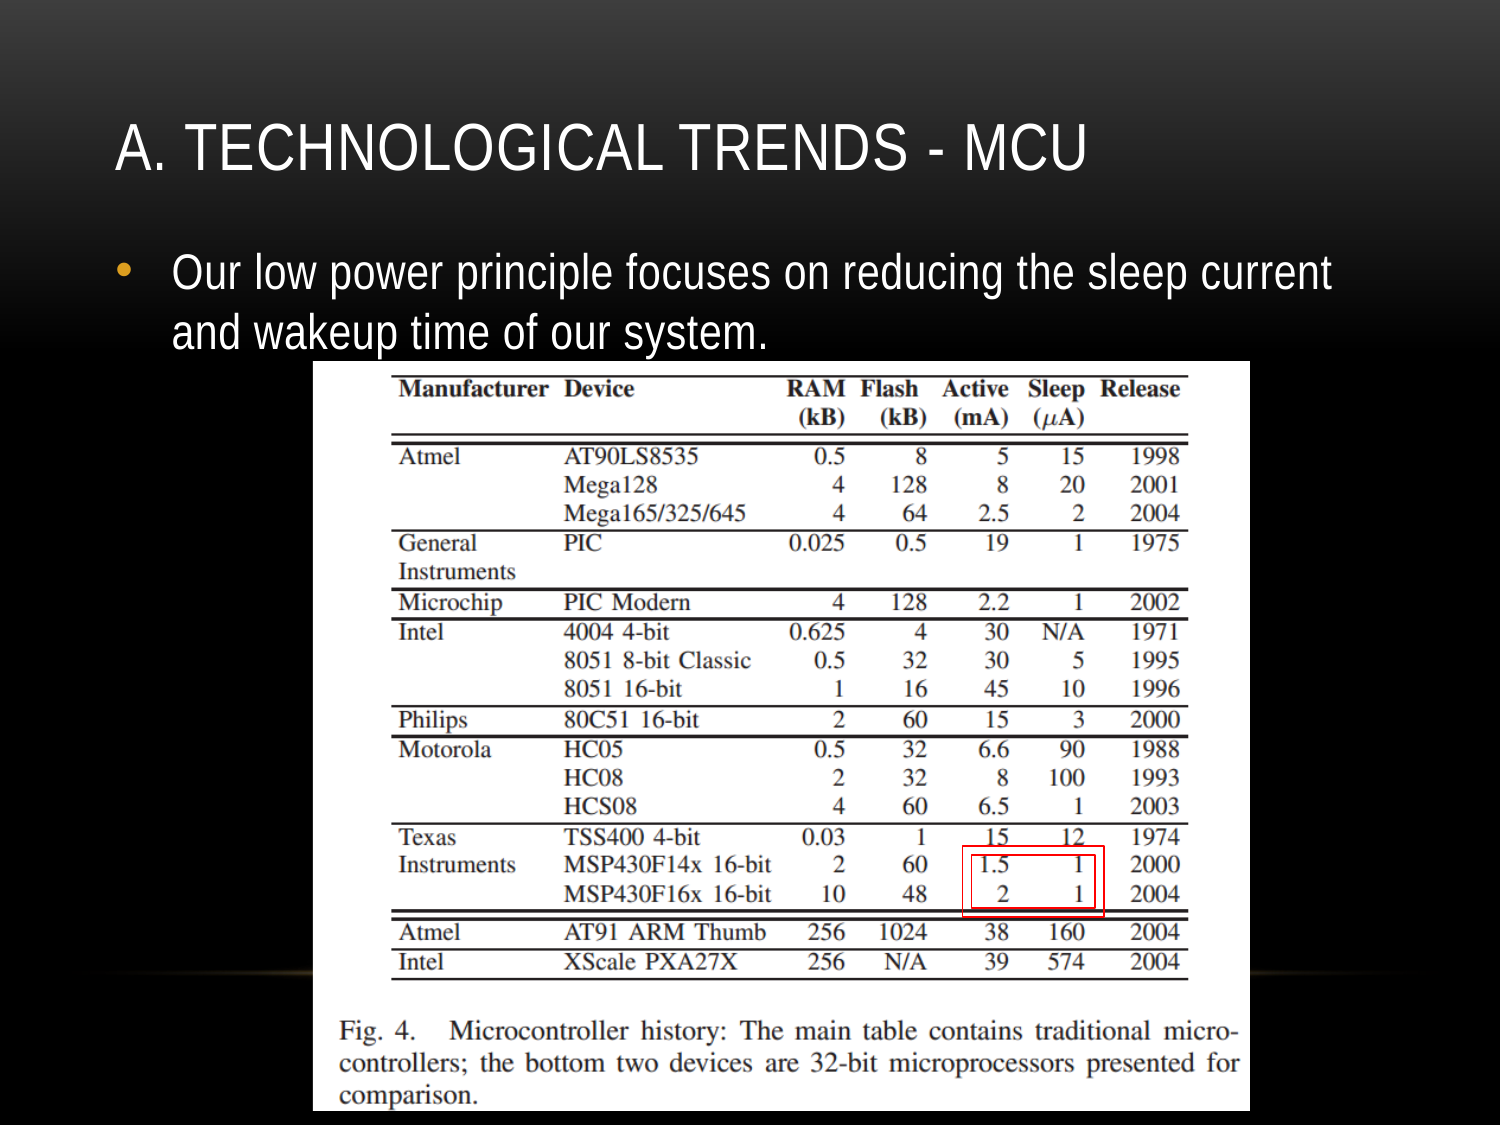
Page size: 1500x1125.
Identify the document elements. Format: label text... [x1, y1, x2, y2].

list Our low power principle focuses on reducing the sleep current and wakeup time of our system. [100, 231, 1401, 907]
title A. Technological Trends - MCU [100, 3, 1401, 191]
picture [0, 0, 1500, 1125]
